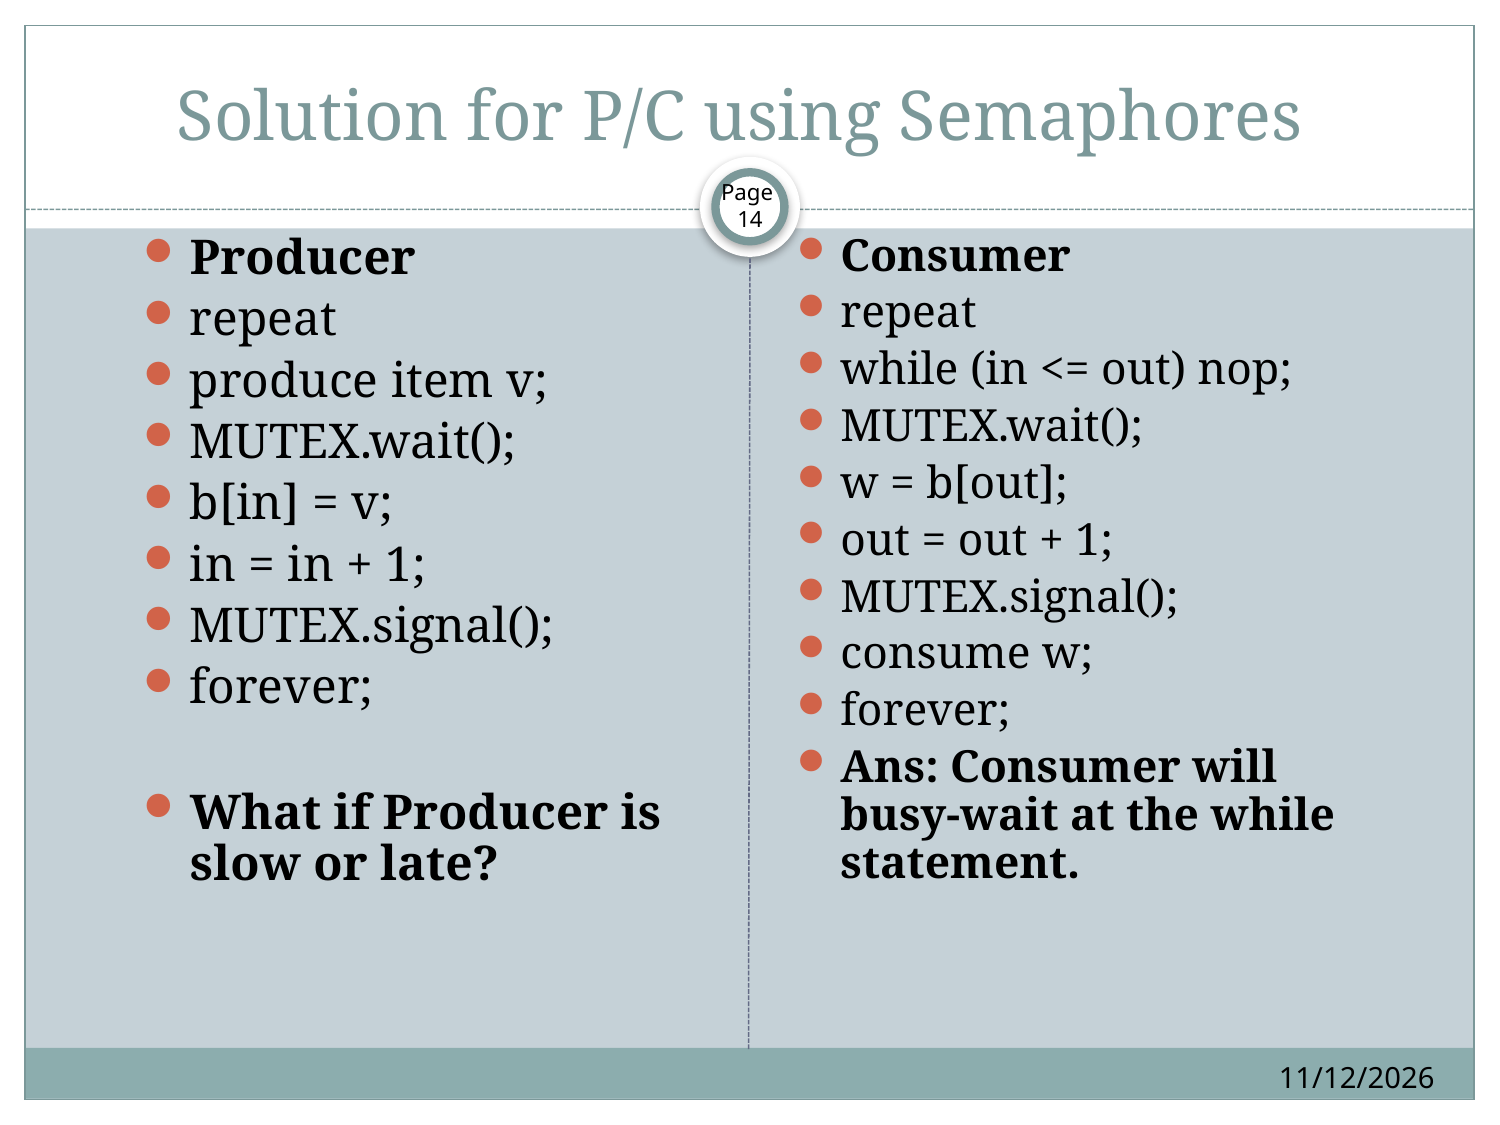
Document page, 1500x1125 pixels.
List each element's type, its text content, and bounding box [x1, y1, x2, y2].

title Solution for P/C using Semaphores [49, 37, 1450, 162]
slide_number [950, 1051, 1450, 1112]
slide_number Page 14 [712, 170, 788, 243]
list Consumer repeat while (in <= out) nop; MUTEX.wait(); w = b[out]; out = out + 1; MUTEX.signal(); consume w; forever; Ans: Consumer will busy-wait at the while statement. [782, 225, 1407, 901]
list Producer repeat produce item v; MUTEX.wait(); b[in] = v; in = in + 1; MUTEX.signal(); forever; What if Producer is slow or late? [128, 225, 754, 901]
